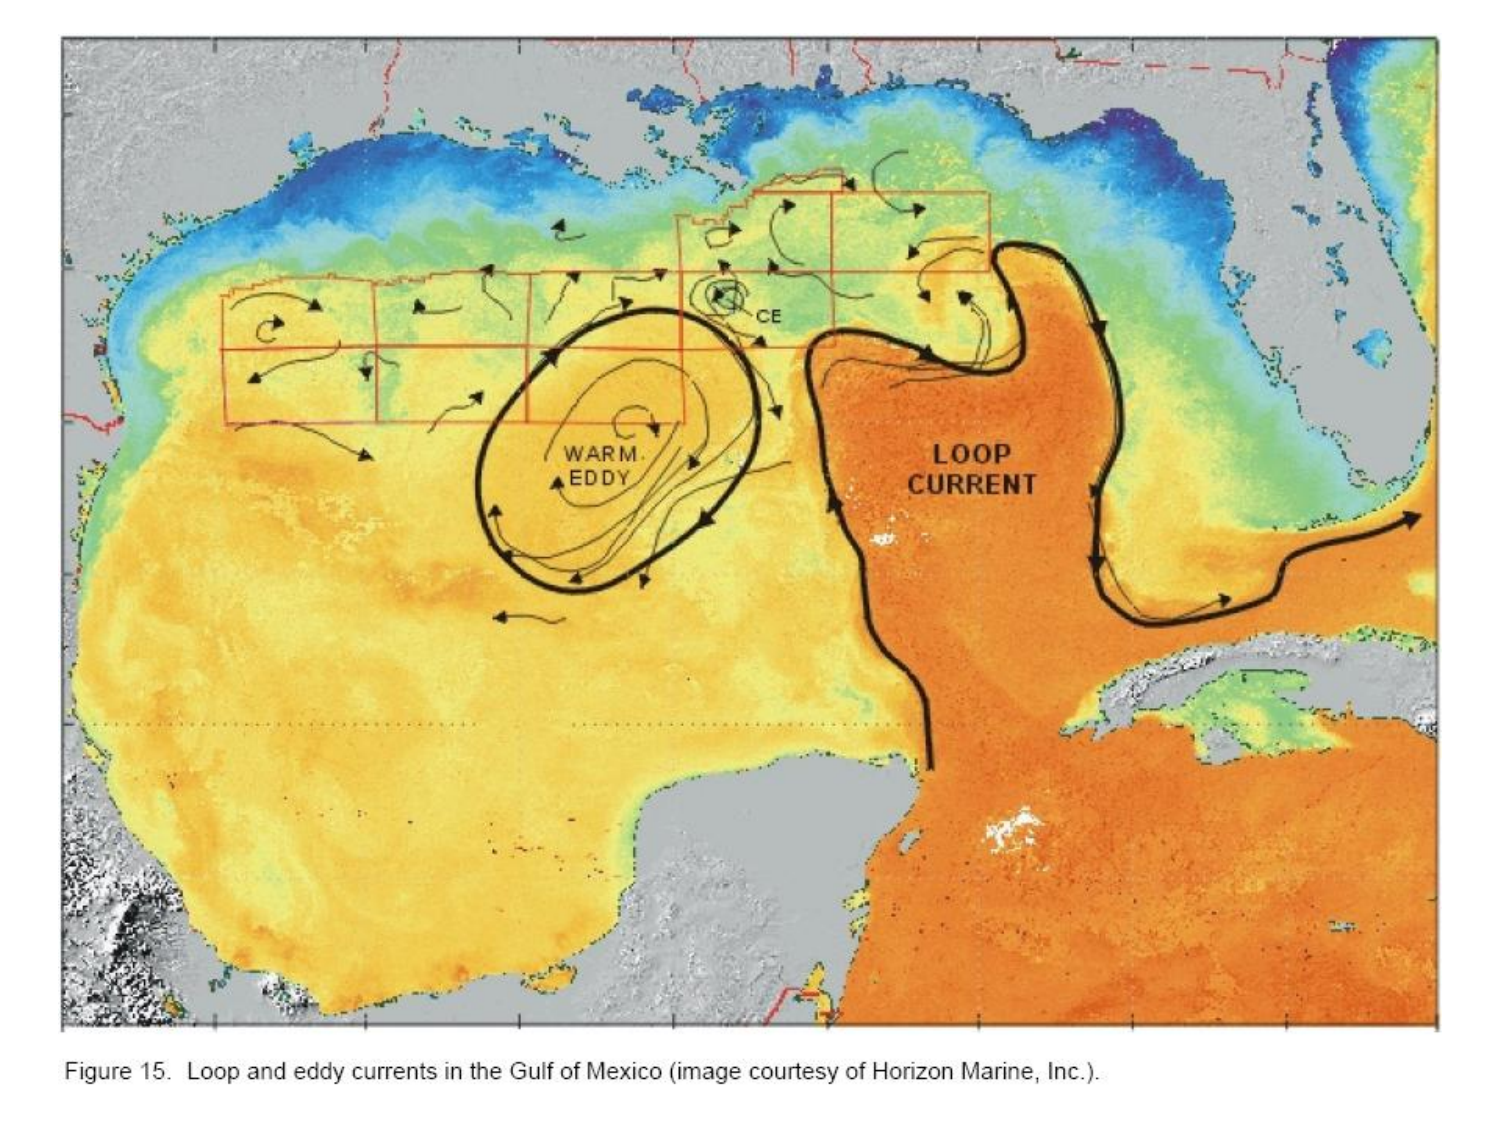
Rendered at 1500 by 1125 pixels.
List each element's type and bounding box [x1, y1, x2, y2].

picture [58, 33, 1442, 1092]
